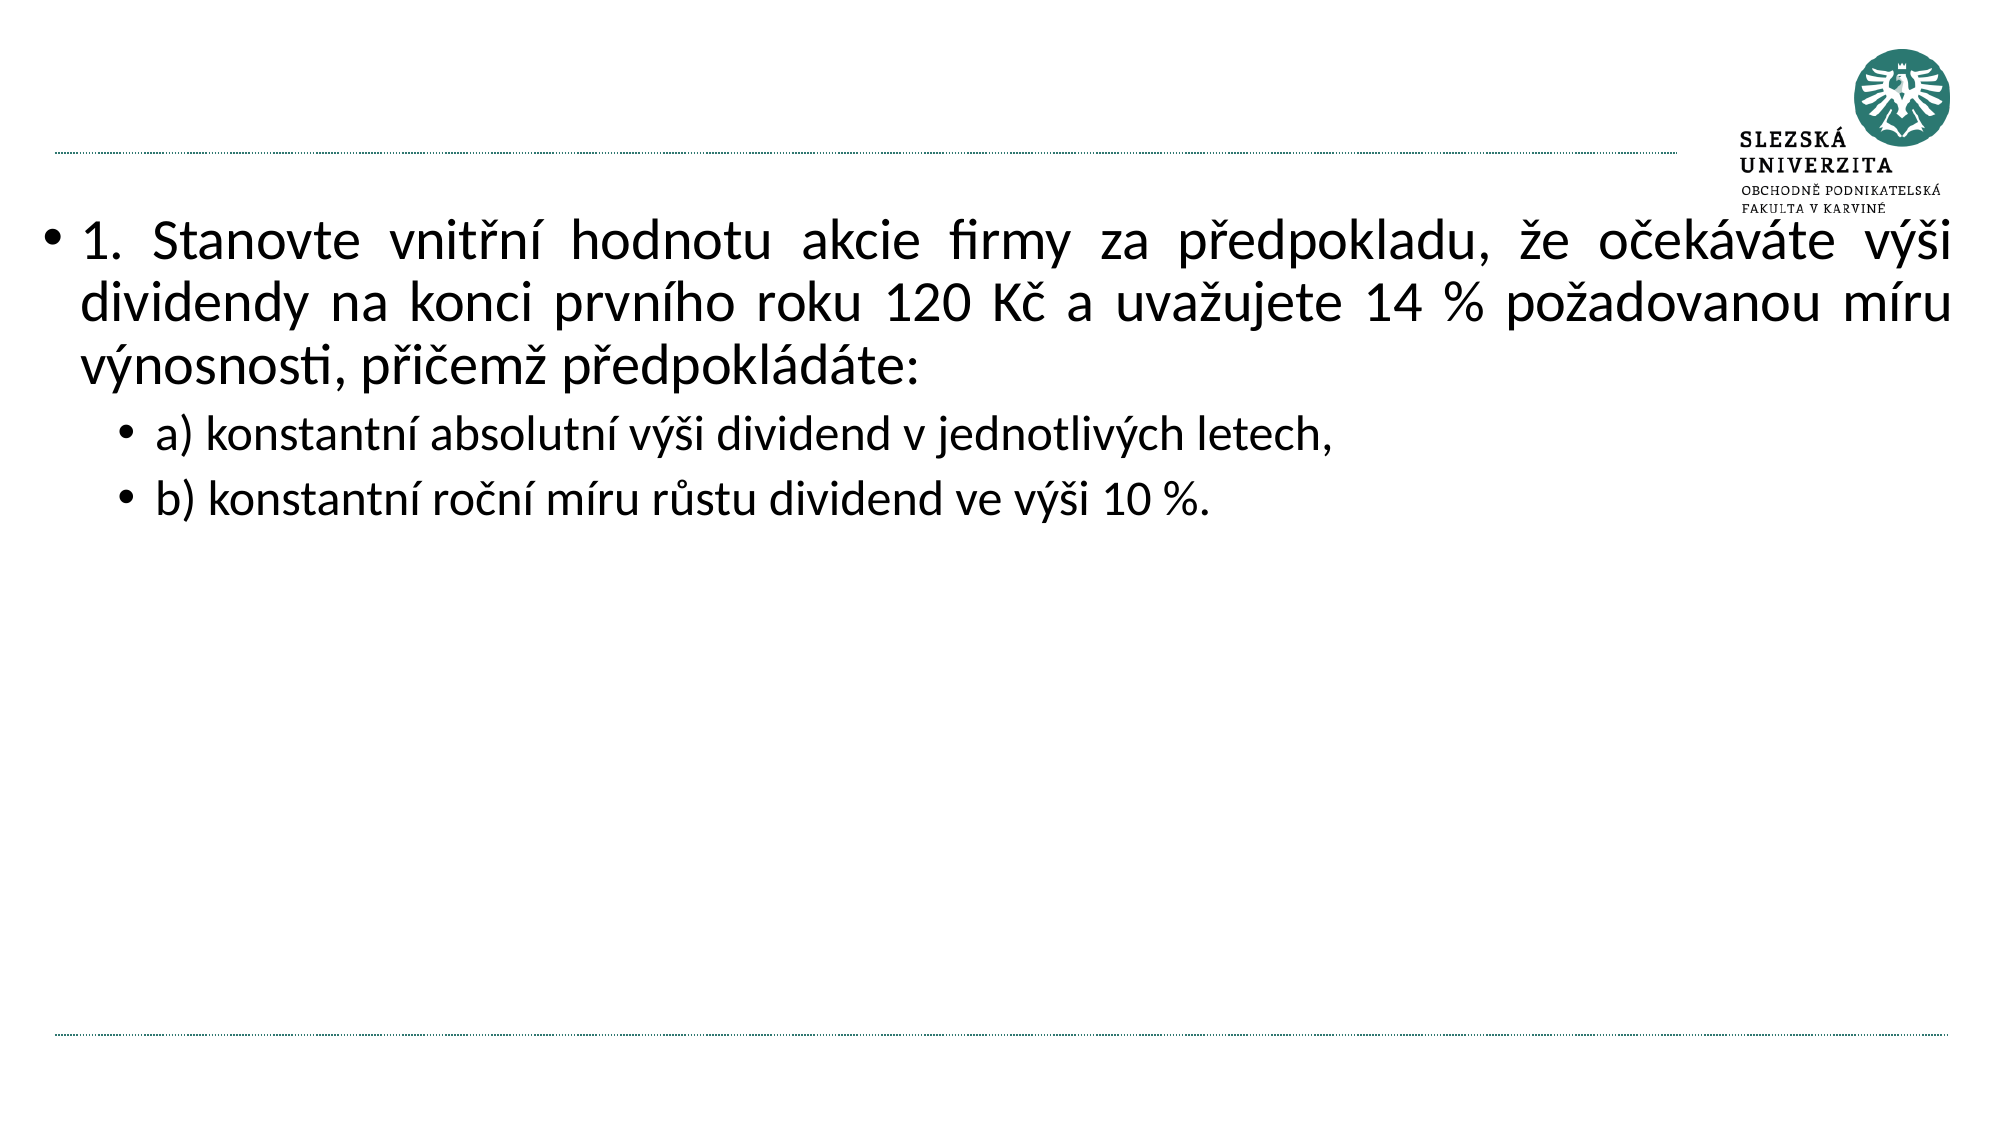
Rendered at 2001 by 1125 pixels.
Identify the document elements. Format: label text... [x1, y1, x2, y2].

list 1. Stanovte vnitřní hodnotu akcie firmy za předpokladu, že očekáváte výši dividendy na konci prvního roku 120 Kč a uvažujete 14 % požadovanou míru výnosnosti, přičemž předpokládáte: a) konstantní absolutní výši dividend v jednotlivých letech, b) konstantní roční míru růstu dividend ve výši 10 %. [27, 201, 1969, 1052]
picture [1740, 49, 1950, 201]
